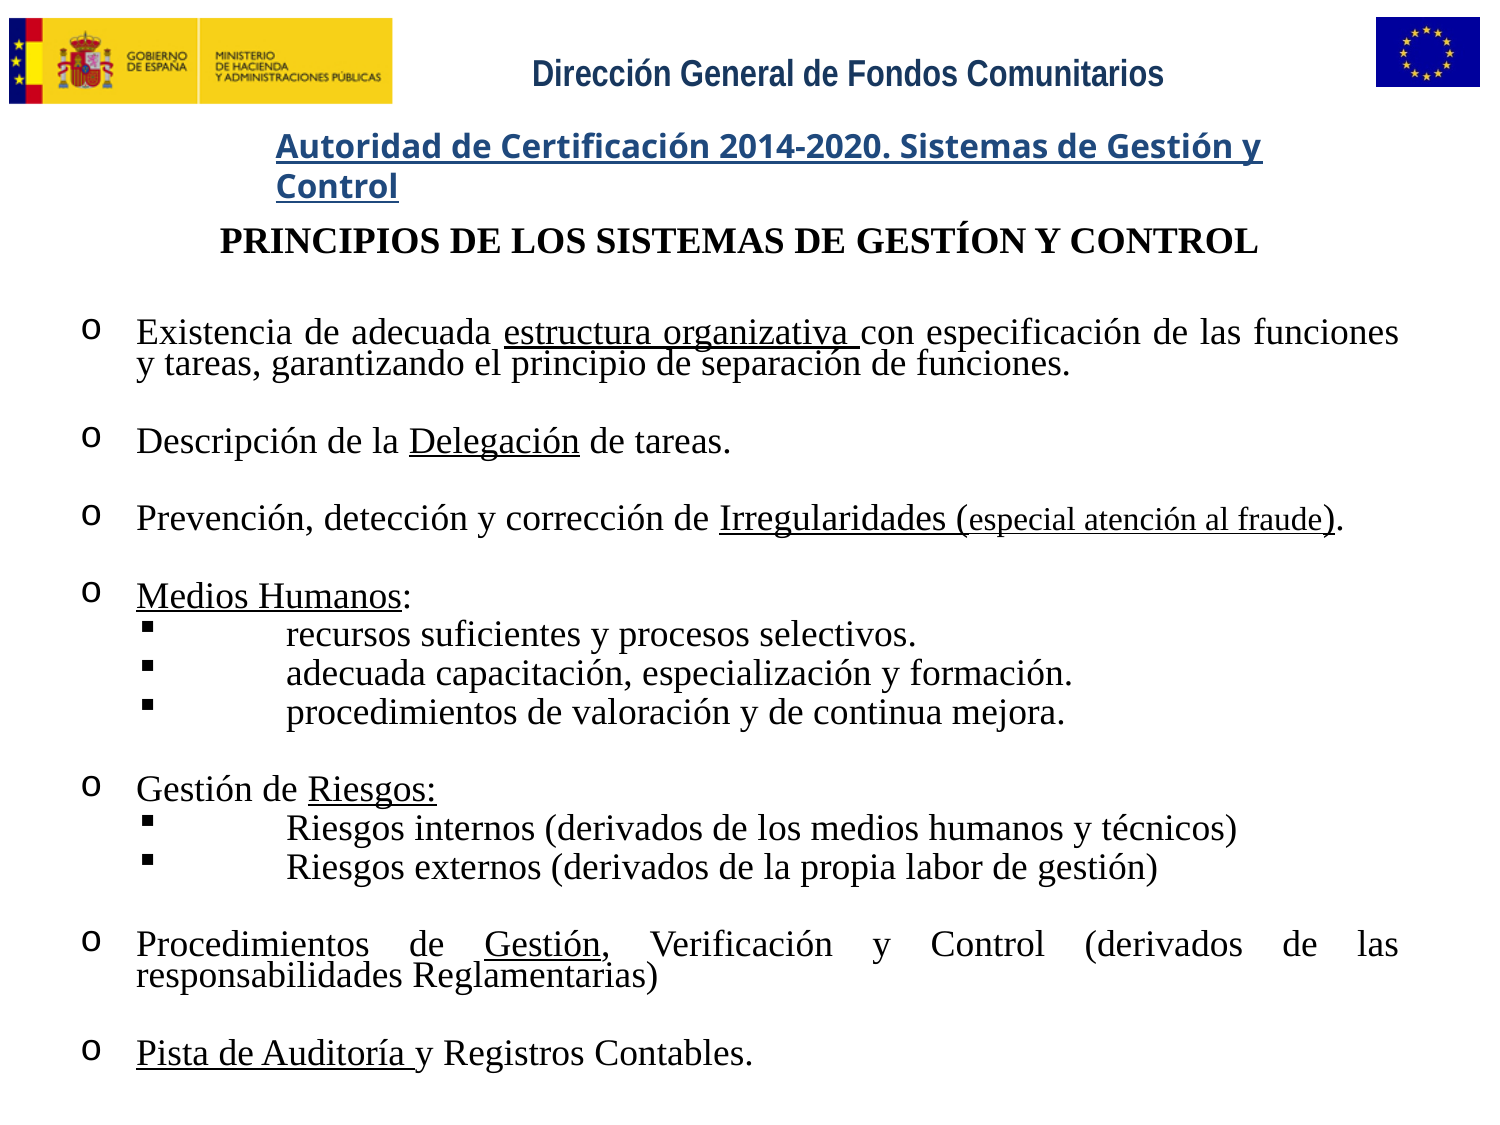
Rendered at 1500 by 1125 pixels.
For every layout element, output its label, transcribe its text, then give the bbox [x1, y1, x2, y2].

list PRINCIPIOS DE LOS SISTEMAS DE GESTÍON Y CONTROL Existencia de adecuada estructura organizativa con especificación de las funciones y tareas, garantizando el principio de separación de funciones. Descripción de la Delegación de tareas. Prevención, detección y corrección de Irregularidades (especial atención al fraude). Medios Humanos: recursos suficientes y procesos selectivos. adecuada capacitación, especialización y formación. procedimientos de valoración y de continua mejora. Gestión de Riesgos: Riesgos internos (derivados de los medios humanos y técnicos) Riesgos externos (derivados de la propia labor de gestión) Procedimientos de Gestión, Verificación y Control (derivados de las responsabilidades Reglamentarias) Pista de Auditoría y Registros Contables. [64, 208, 1415, 1094]
text_box Autoridad de Certificación 2014-2020. Sistemas de Gestión y Control [260, 127, 1350, 213]
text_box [8, 3, 1480, 122]
